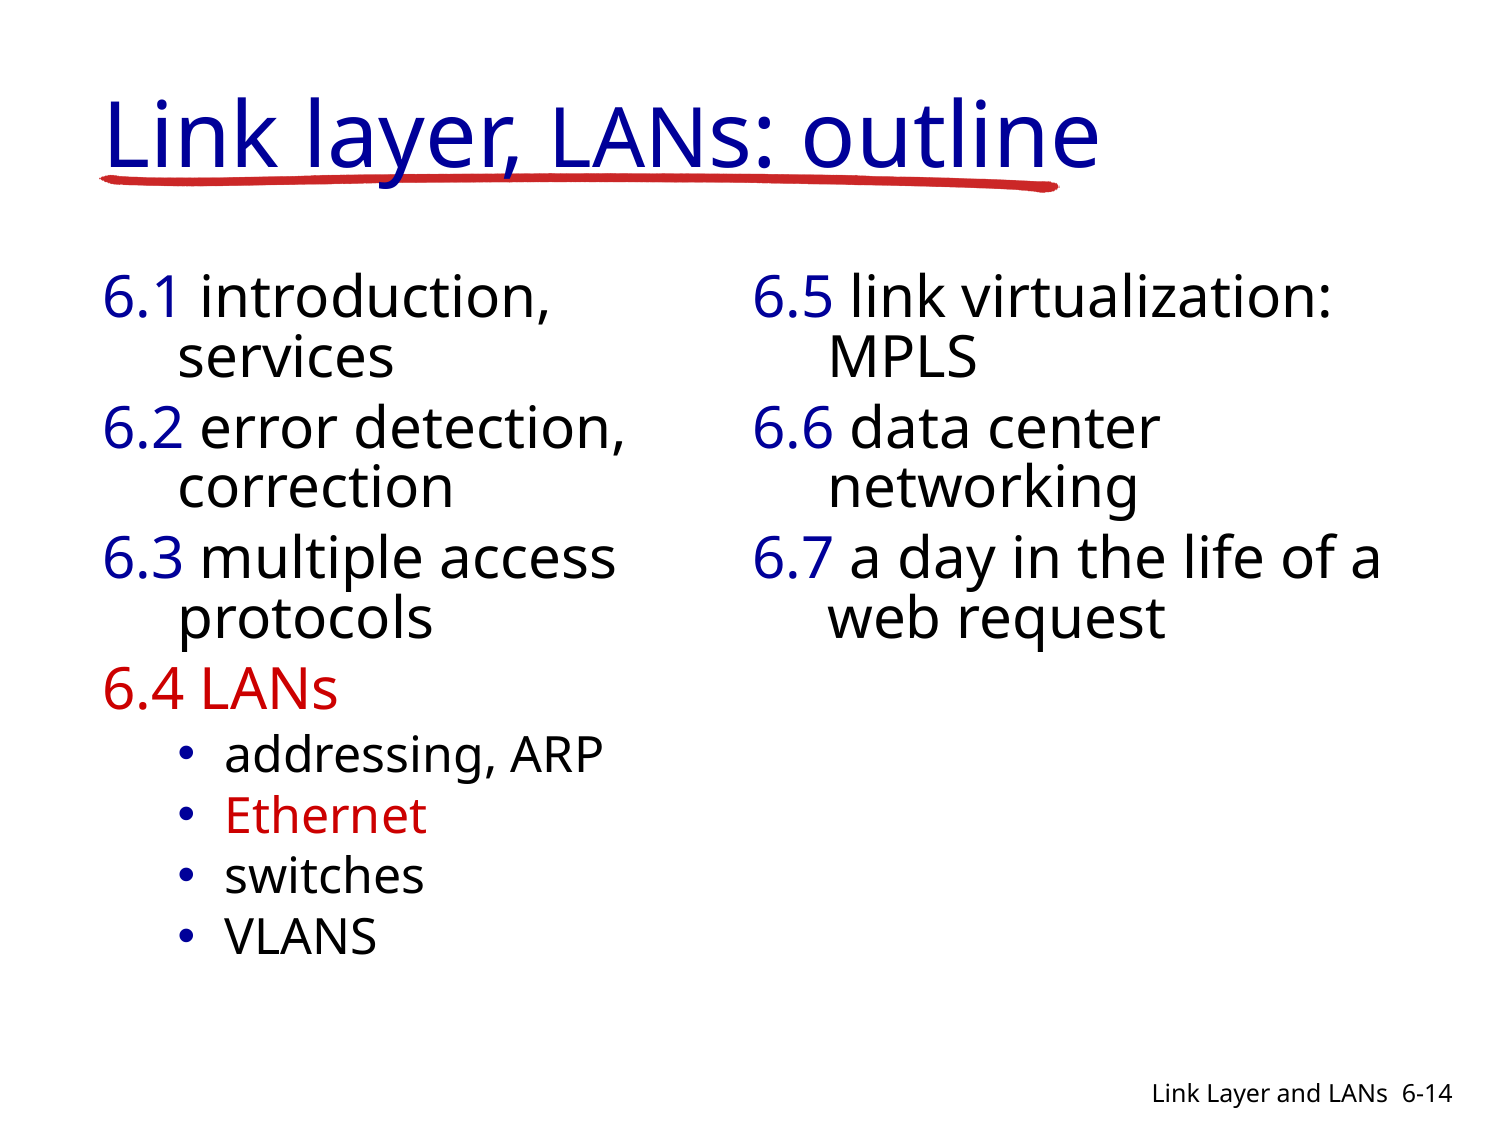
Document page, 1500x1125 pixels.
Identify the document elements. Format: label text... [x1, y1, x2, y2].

picture [94, 168, 1071, 198]
list 6.5 link virtualization: MPLS 6.6 data center networking 6.7 a day in the life of a web request [737, 262, 1403, 1025]
footer Link Layer and LANs [1045, 1069, 1404, 1110]
title Link layer, LANs: outline [87, 37, 1363, 225]
slide_number 6-14 [1387, 1069, 1478, 1115]
list 6.1 introduction, services 6.2 error detection, correction 6.3 multiple access protocols 6.4 LANs addressing, ARP Ethernet switches VLANS [87, 262, 731, 1025]
